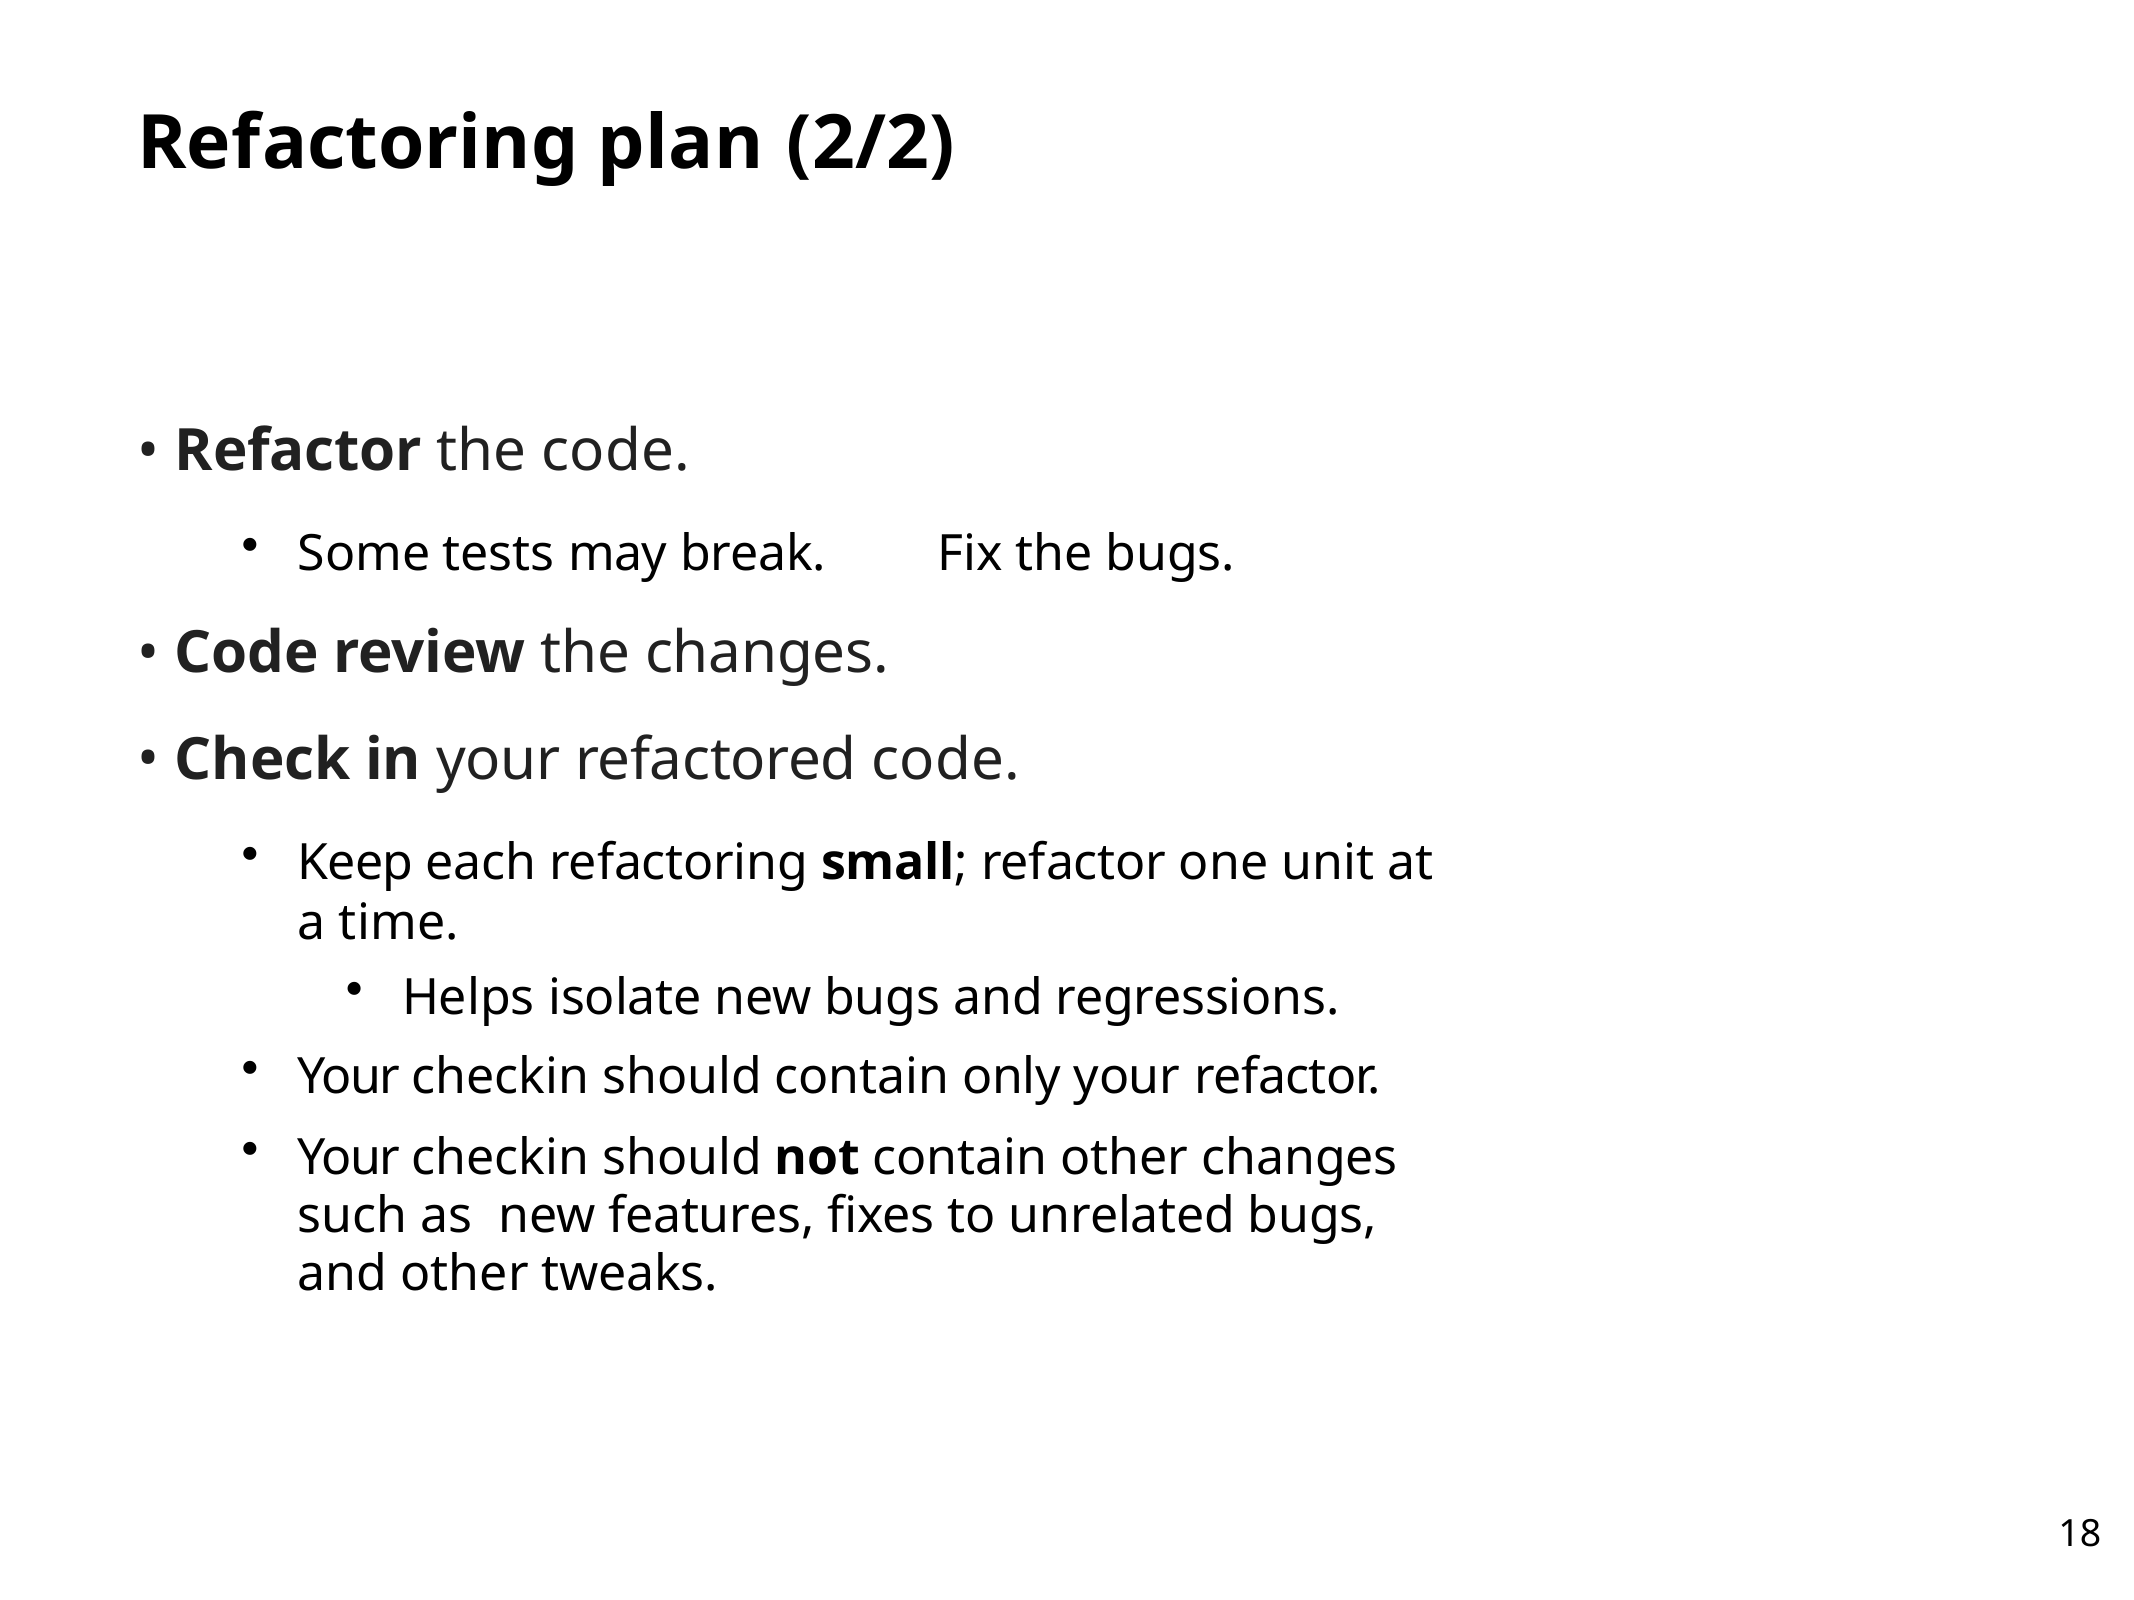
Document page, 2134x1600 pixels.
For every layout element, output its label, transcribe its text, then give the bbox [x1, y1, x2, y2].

title Refactoring plan (2/2) [135, 91, 974, 361]
slide_number 18 [2052, 1515, 2103, 1600]
text_box Refactor the code. Some tests may break. Fix the bugs. Code review the changes. Check in your refactored code. Keep each refactoring small; refactor one unit at a time. Helps isolate new bugs and regressions. Your checkin should contain only your refactor. Your checkin should not contain other changes such as new features, fixes to unrelated bugs, and other tweaks. [135, 410, 1458, 1301]
